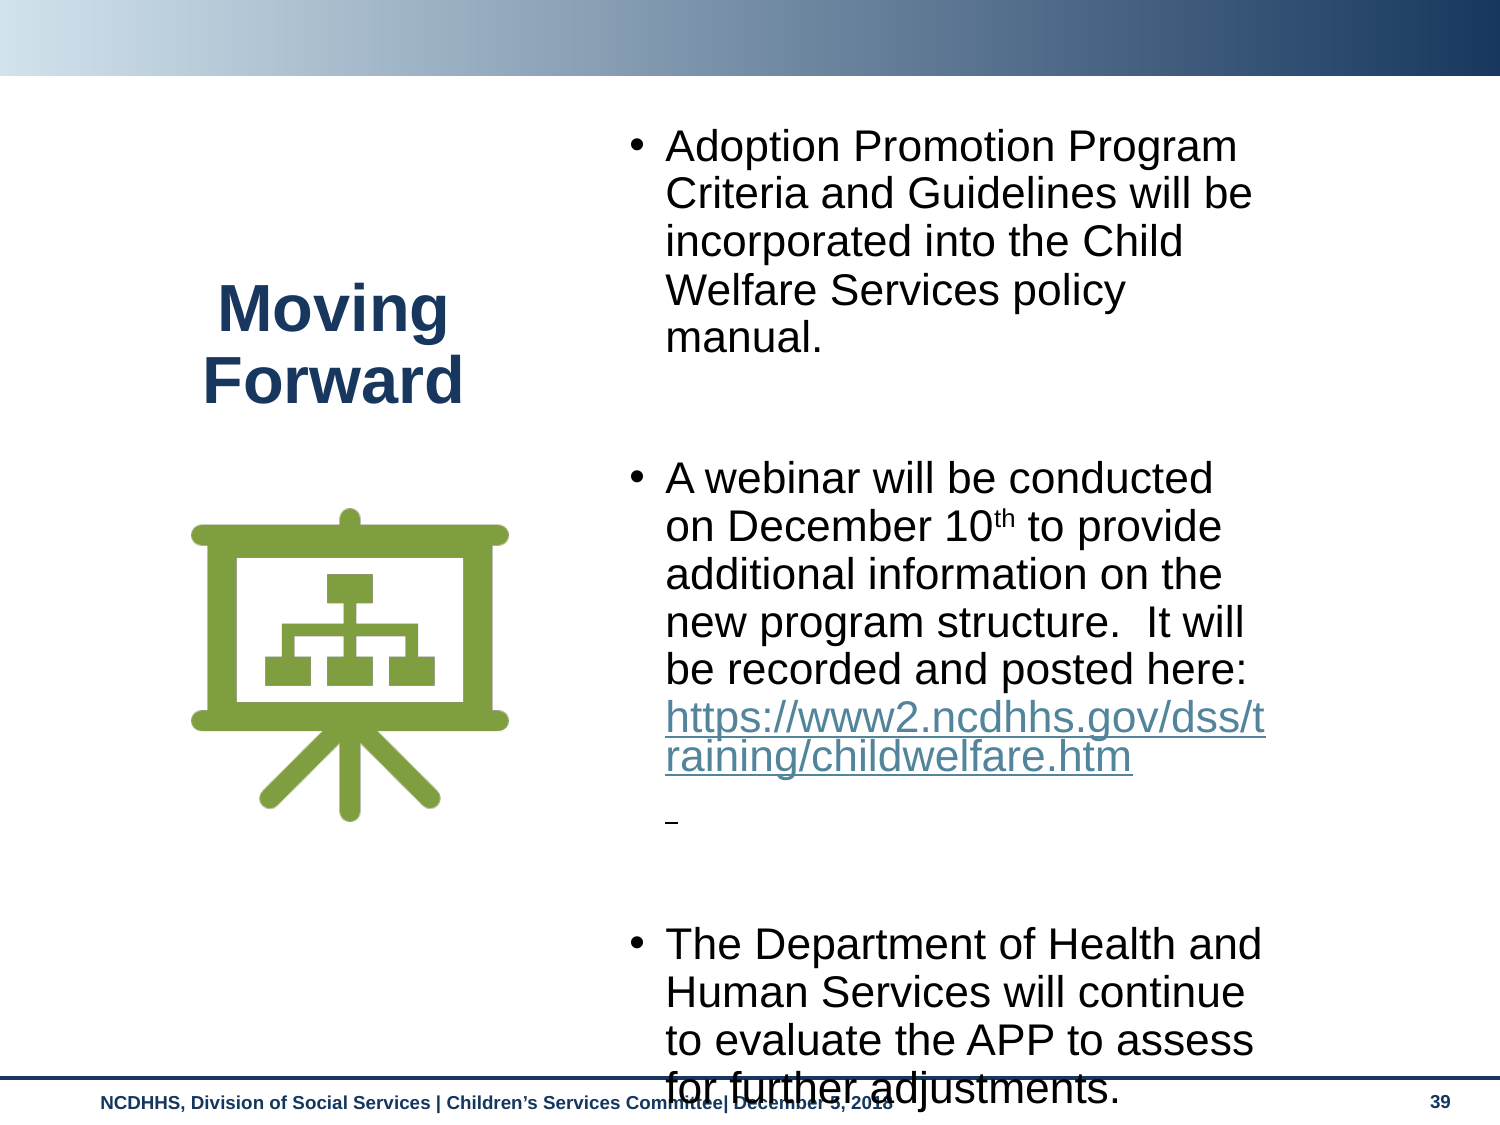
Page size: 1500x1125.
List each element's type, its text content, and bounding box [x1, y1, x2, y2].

title Moving Forward [70, 242, 598, 449]
picture [152, 465, 548, 862]
list Adoption Promotion Program Criteria and Guidelines will be incorporated into the Child Welfare Services policy manual. A webinar will be conducted on December 10th to provide additional information on the new program structure. It will be recorded and posted here: https://www2.ncdhhs.gov/dss/training/childwelfare.htm The Department of Health and Human Services will continue to evaluate the APP to assess for further adjustments. [614, 115, 1290, 1098]
